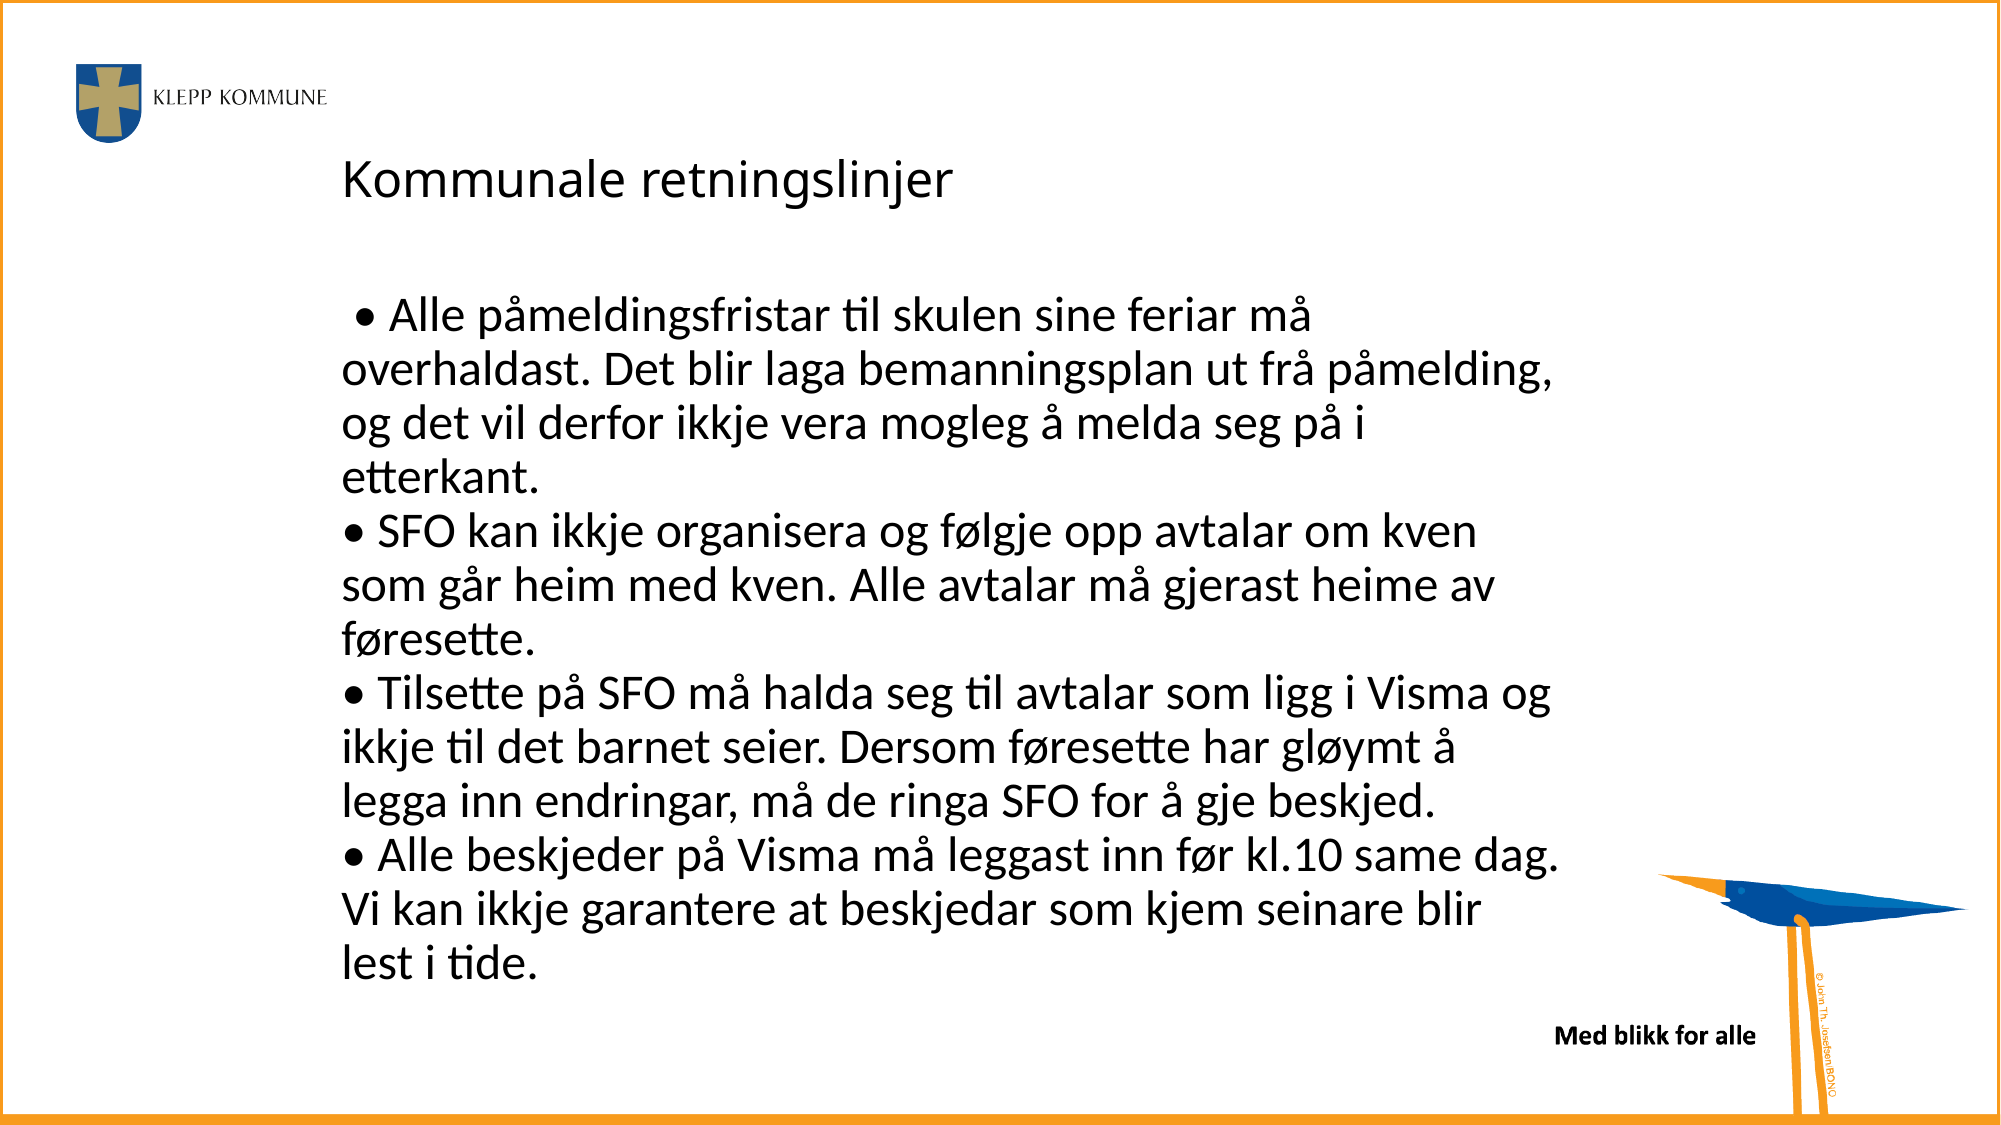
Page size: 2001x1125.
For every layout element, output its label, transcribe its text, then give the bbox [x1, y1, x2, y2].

title Kommunale retningslinjer [326, 133, 1235, 230]
picture [76, 64, 327, 143]
picture [0, 766, 2001, 1125]
list • Alle påmeldingsfristar til skulen sine feriar må overhaldast. Det blir laga bemanningsplan ut frå påmelding, og det vil derfor ikkje vera mogleg å melda seg på i etterkant. • SFO kan ikkje organisera og følgje opp avtalar om kven som går heim med kven. Alle avtalar må gjerast heime av føresette. • Tilsette på SFO må halda seg til avtalar som ligg i Visma og ikkje til det barnet seier. Dersom føresette har gløymt å legga inn endringar, må de ringa SFO for å gje beskjed. • Alle beskjeder på Visma må leggast inn før kl.10 same dag. Vi kan ikkje garantere at beskjedar som kjem seinare blir lest i tide. [326, 281, 1579, 992]
